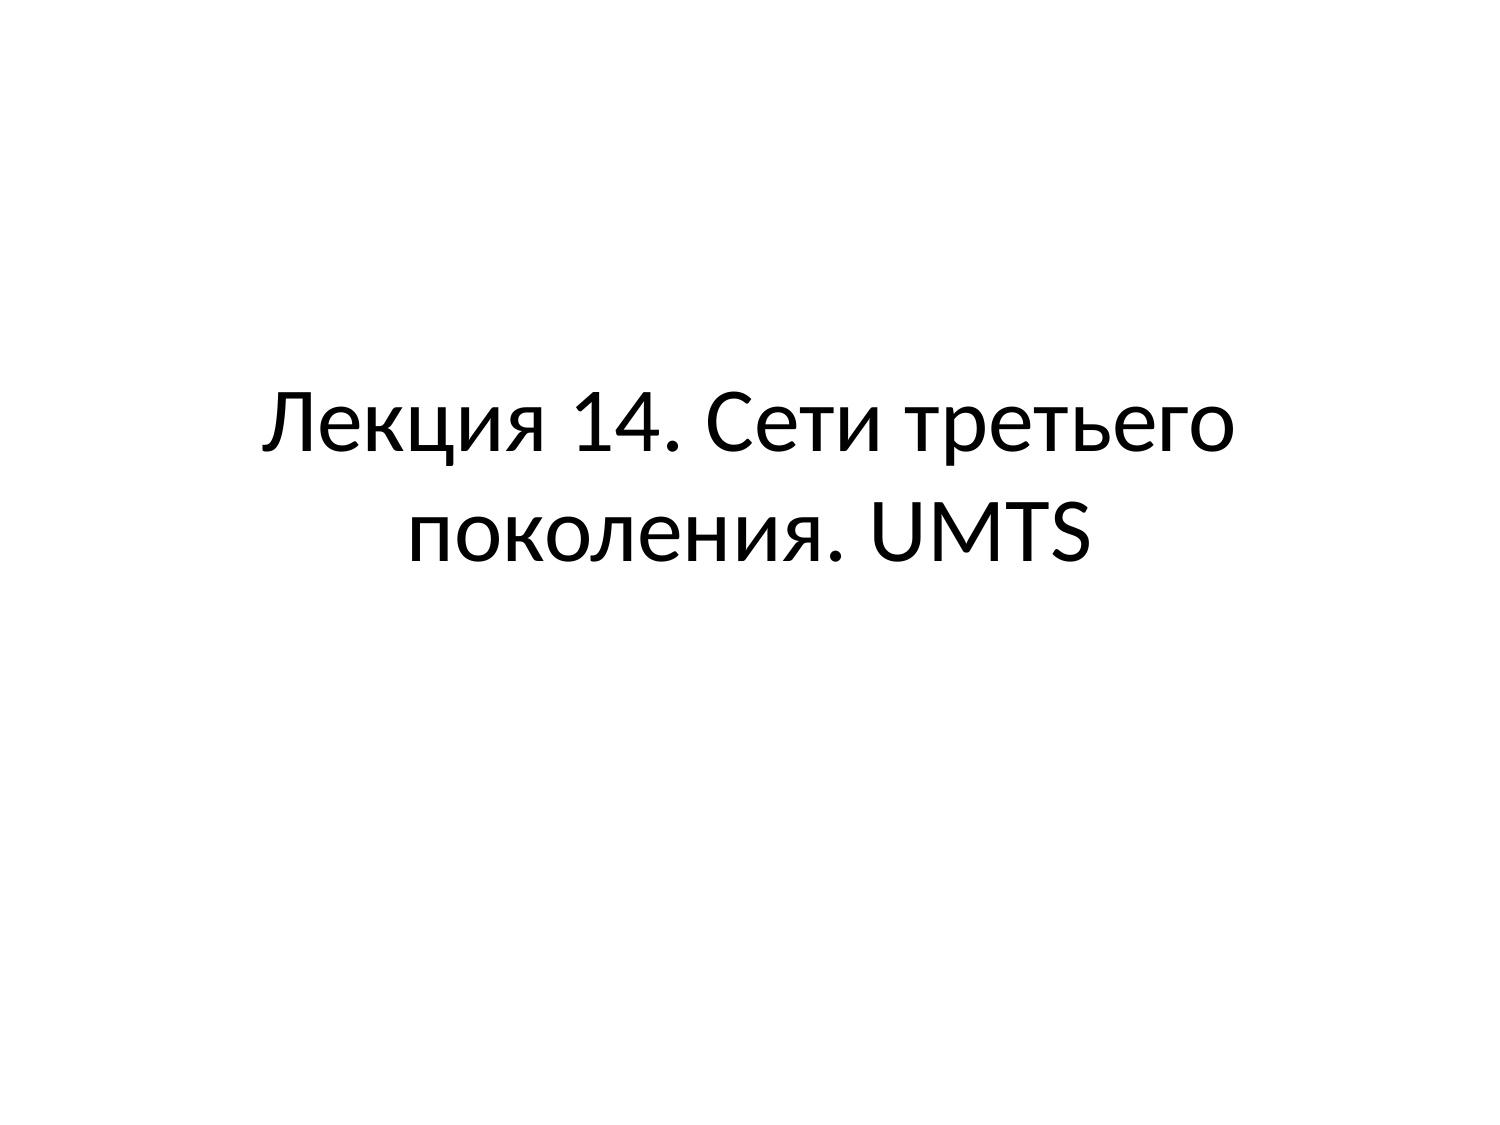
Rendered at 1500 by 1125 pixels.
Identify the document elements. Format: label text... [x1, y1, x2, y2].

title Лекция 14. Сети третьего поколения. UMTS [112, 349, 1388, 591]
